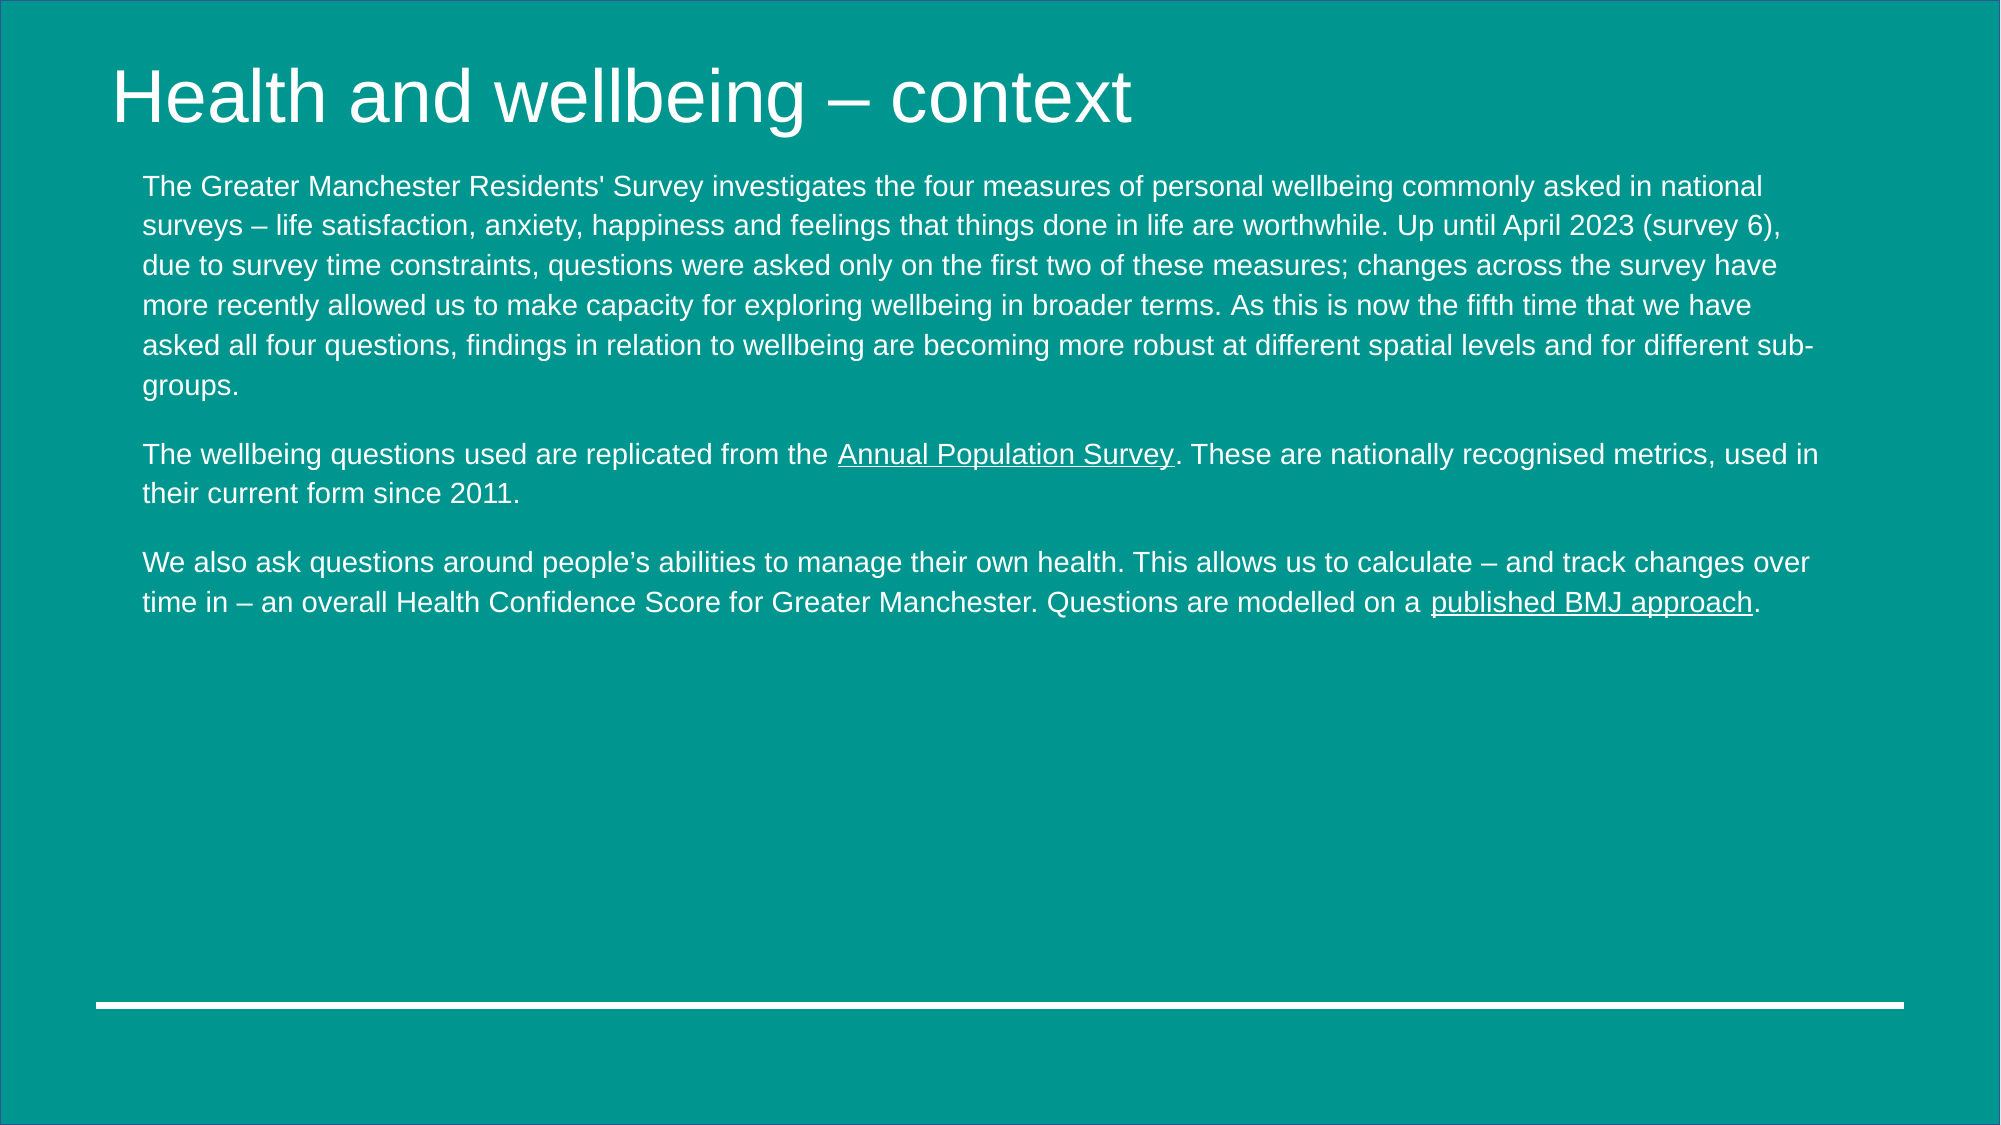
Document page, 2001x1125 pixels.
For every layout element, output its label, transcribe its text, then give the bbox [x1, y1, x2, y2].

title Health and wellbeing – context [96, 40, 1822, 155]
text_box The Greater Manchester Residents' Survey investigates the four measures of personal wellbeing commonly asked in national surveys – life satisfaction, anxiety, happiness and feelings that things done in life are worthwhile. Up until April 2023 (survey 6), due to survey time constraints, questions were asked only on the first two of these measures; changes across the survey have more recently allowed us to make capacity for exploring wellbeing in broader terms. As this is now the fifth time that we have asked all four questions, findings in relation to wellbeing are becoming more robust at different spatial levels and for different sub-groups. The wellbeing questions used are replicated from the Annual Population Survey. These are nationally recognised metrics, used in their current form since 2011. We also ask questions around people’s abilities to manage their own health. This allows us to calculate – and track changes over time in – an overall Health Confidence Score for Greater Manchester. Questions are modelled on a published BMJ approach. [127, 154, 1853, 626]
